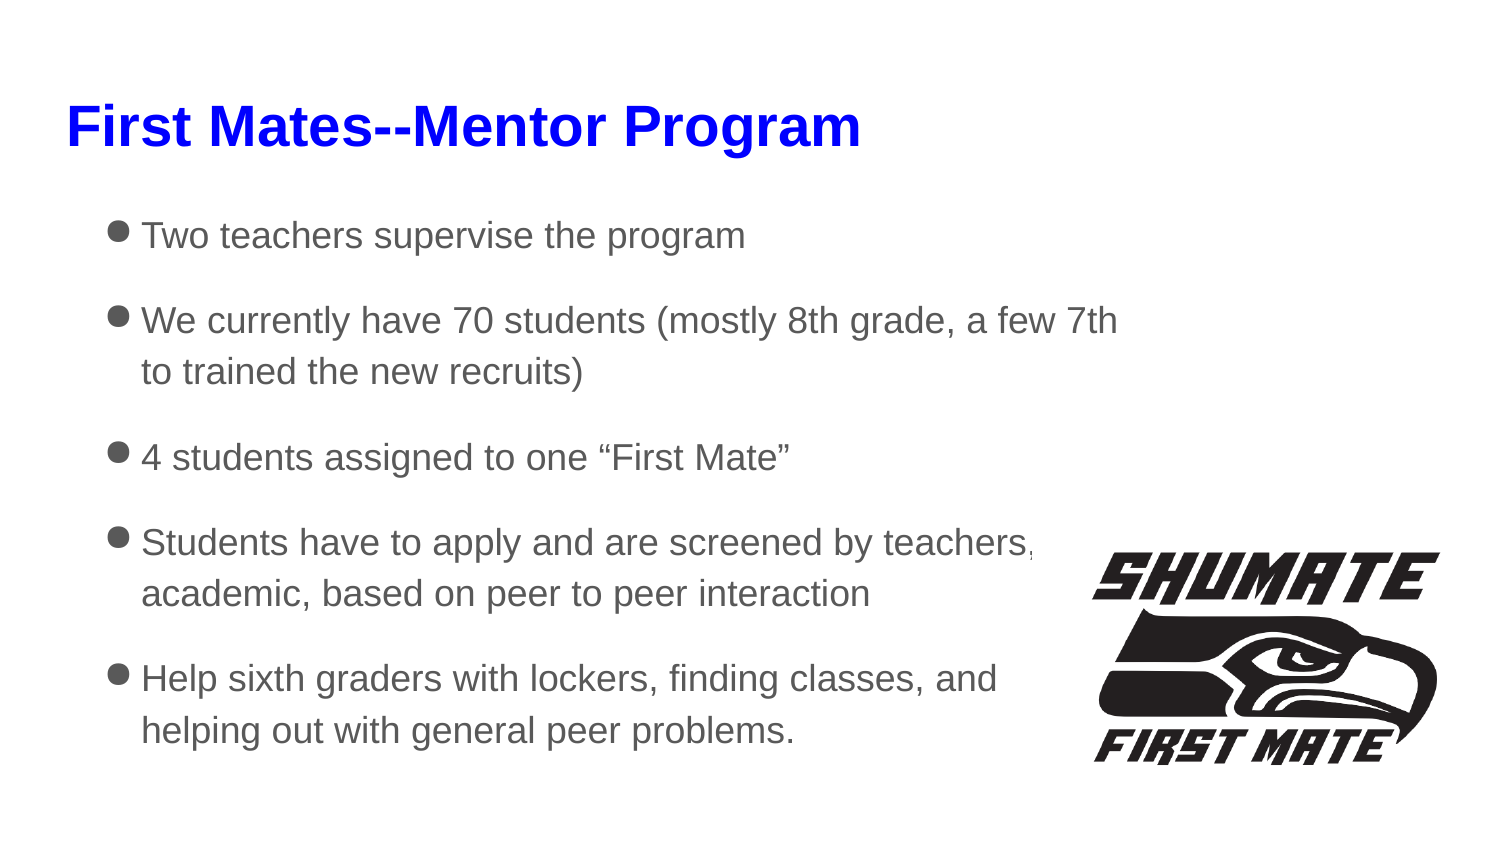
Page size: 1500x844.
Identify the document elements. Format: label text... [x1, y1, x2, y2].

picture [1032, 523, 1500, 817]
list Two teachers supervise the program We currently have 70 students (mostly 8th grade, a few 7th to trained the new recruits) 4 students assigned to one “First Mate” Students have to apply and are screened by teachers, non-academic, based on peer to peer interaction Help sixth graders with lockers, finding classes, and helping out with general peer problems. [51, 189, 1154, 750]
title First Mates--Mentor Program [51, 72, 1449, 167]
